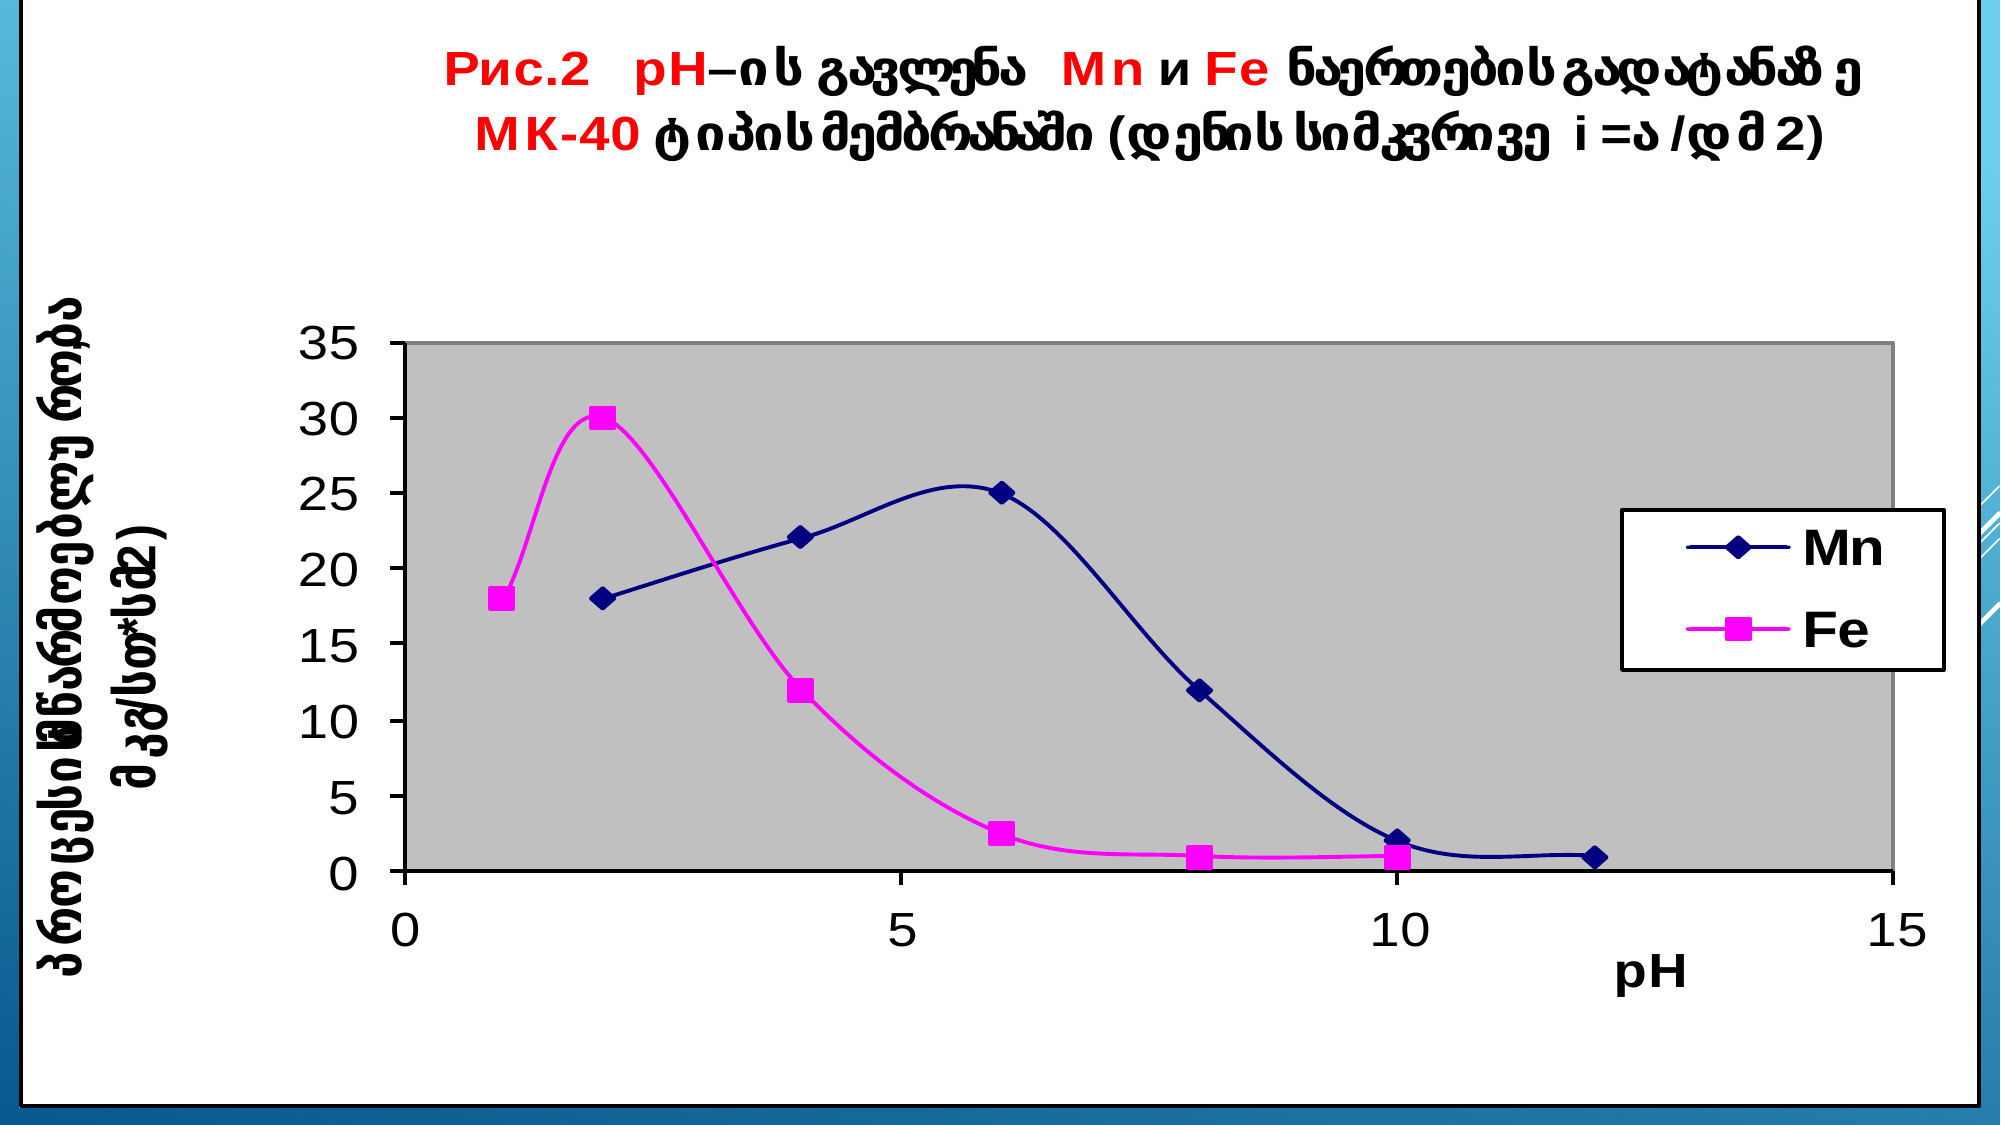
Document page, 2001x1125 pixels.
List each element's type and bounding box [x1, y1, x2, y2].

text_box [0, 0, 2000, 1125]
